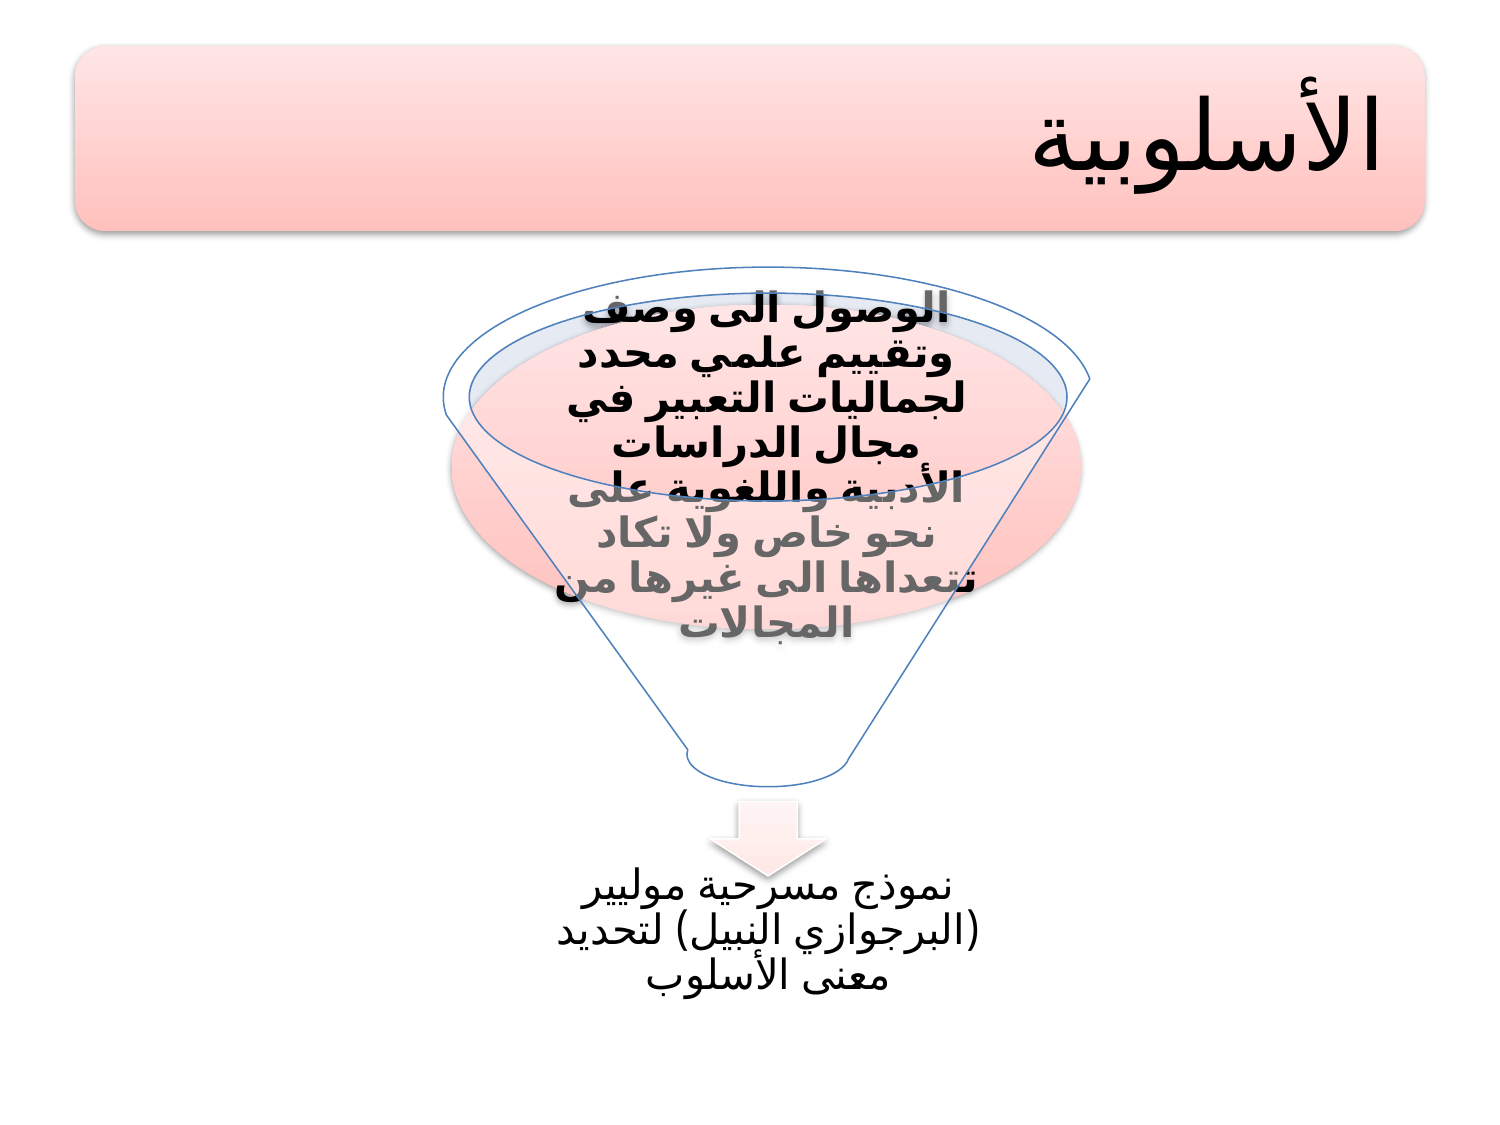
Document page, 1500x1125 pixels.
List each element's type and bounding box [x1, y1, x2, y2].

text_box [74, 44, 1426, 233]
list [74, 262, 1426, 1006]
